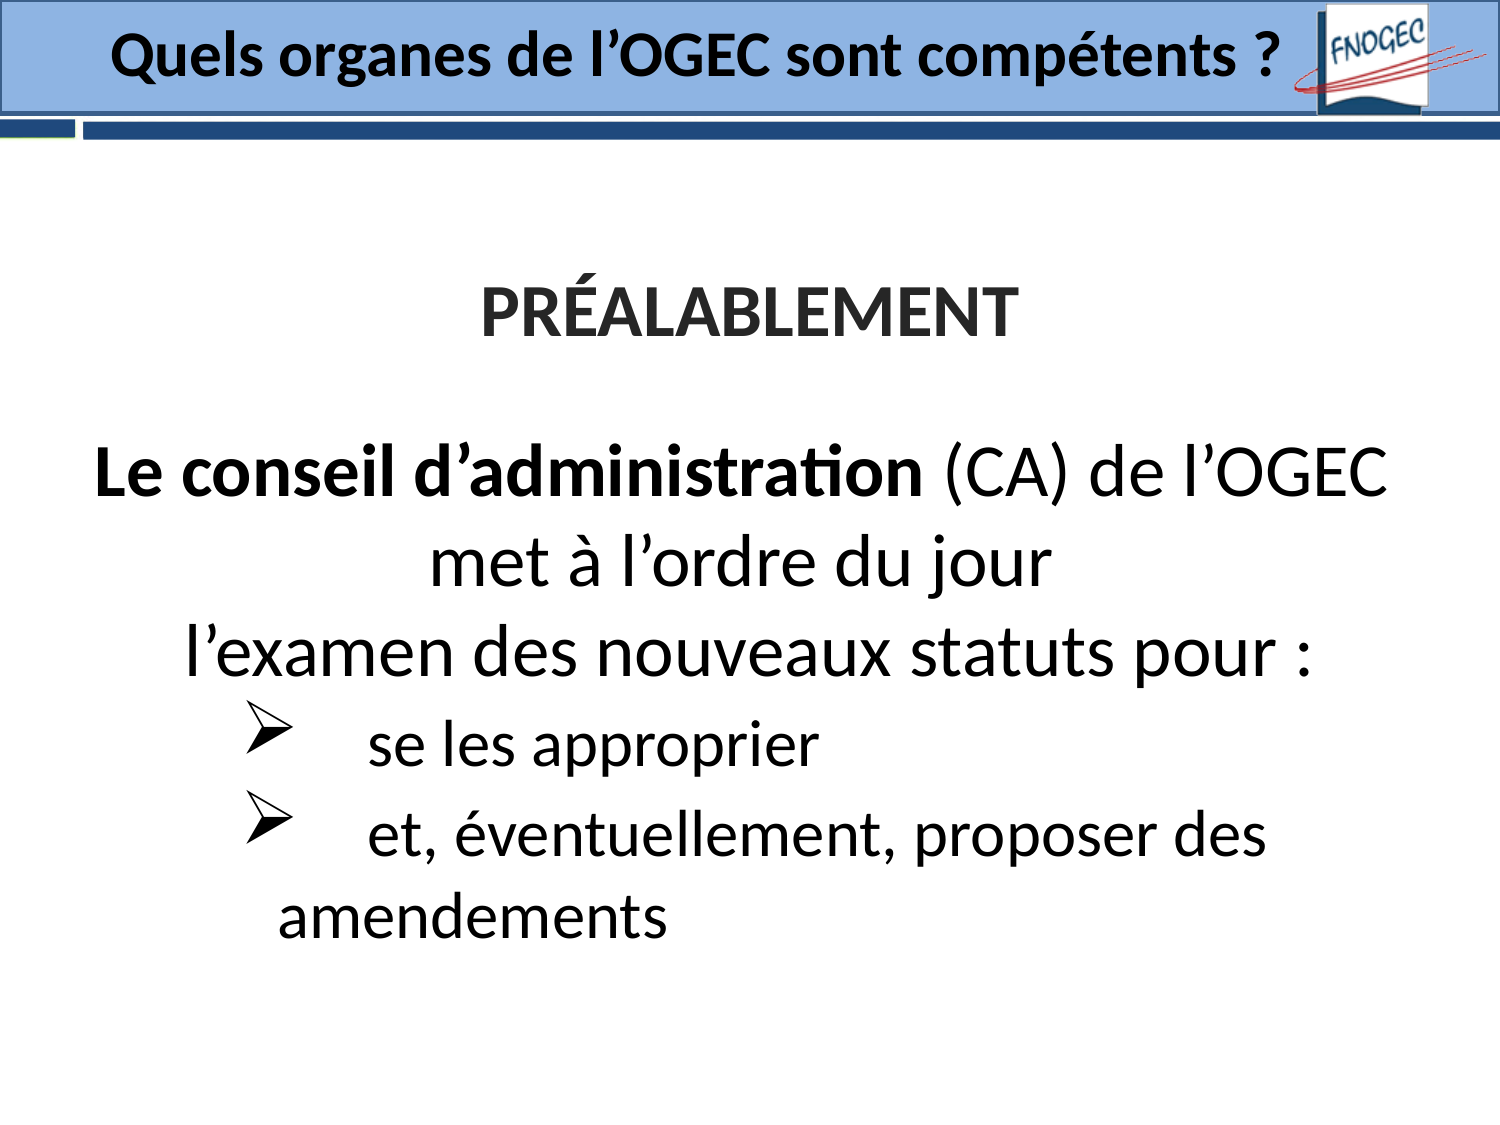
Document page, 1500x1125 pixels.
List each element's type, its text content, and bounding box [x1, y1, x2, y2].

title Quels organes de l’OGEC sont compétents ? [76, 19, 1317, 114]
list Préalablement Le conseil d’administration (CA) de l’OGEC met à l’ordre du jour l’examen des nouveaux statuts pour : se les approprier et, éventuellement, proposer des amendements [75, 184, 1425, 1005]
picture [0, 0, 1500, 1125]
